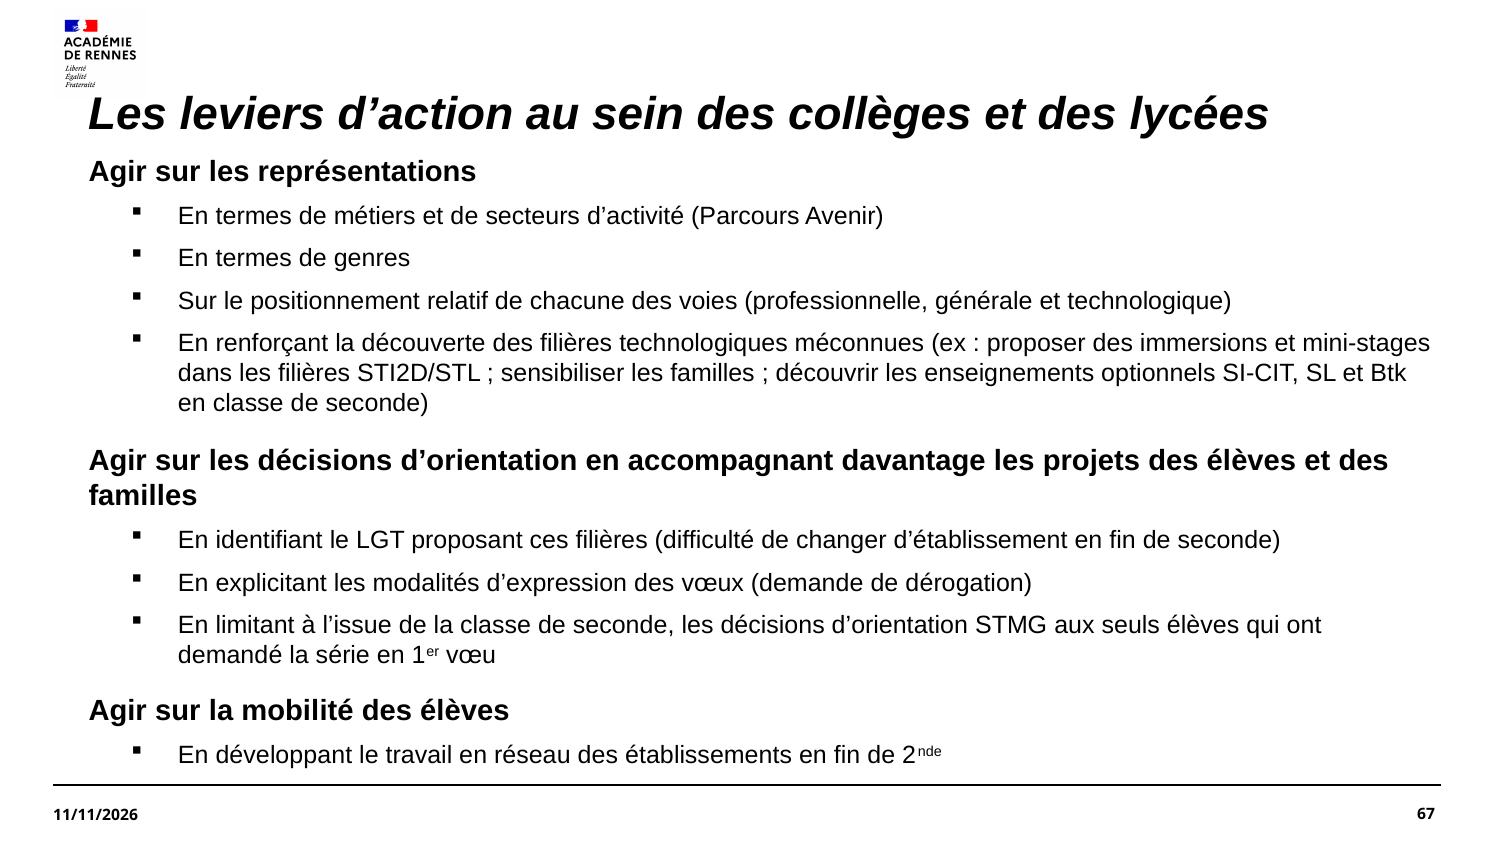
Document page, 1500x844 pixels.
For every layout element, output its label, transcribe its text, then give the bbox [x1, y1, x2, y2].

text_box Les leviers d’action au sein des collèges et des lycées [70, 70, 1453, 160]
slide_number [53, 787, 246, 844]
slide_number 67 [1213, 784, 1436, 844]
list Agir sur les représentations En termes de métiers et de secteurs d’activité (Parcours Avenir) En termes de genres Sur le positionnement relatif de chacune des voies (professionnelle, générale et technologique) En renforçant la découverte des filières technologiques méconnues (ex : proposer des immersions et mini-stages dans les filières STI2D/STL ; sensibiliser les familles ; découvrir les enseignements optionnels SI-CIT, SL et Btk en classe de seconde) Agir sur les décisions d’orientation en accompagnant davantage les projets des élèves et des familles En identifiant le LGT proposant ces filières (difficulté de changer d’établissement en fin de seconde) En explicitant les modalités d’expression des vœux (demande de dérogation) En limitant à l’issue de la classe de seconde, les décisions d’orientation STMG aux seuls élèves qui ont demandé la série en 1er vœu Agir sur la mobilité des élèves En développant le travail en réseau des établissements en fin de 2nde [88, 160, 1436, 712]
picture [53, 8, 148, 99]
